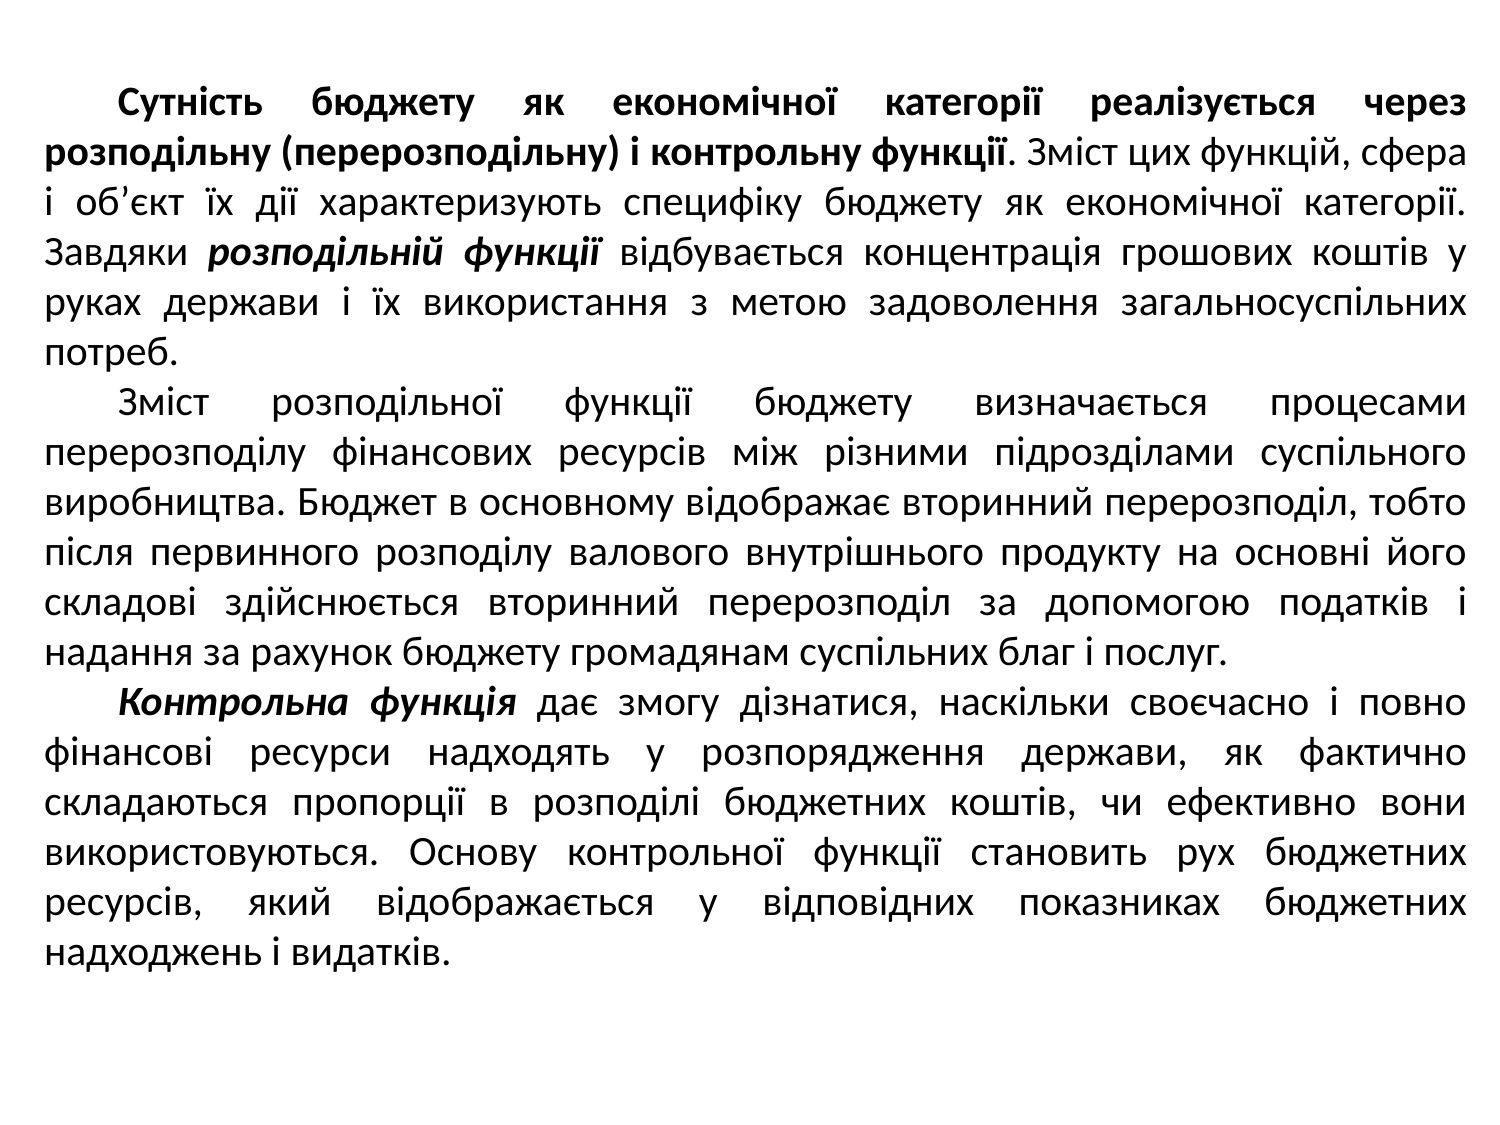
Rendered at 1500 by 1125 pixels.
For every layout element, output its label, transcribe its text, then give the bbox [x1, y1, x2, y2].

text_box Сутність бюджету як економічної категорії реалізується через розподільну (перерозподільну) і контрольну функції. Зміст цих функцій, сфера і об’єкт їх дії характеризують специфіку бюджету як економічної категорії. Завдяки розподільній функції відбувається концентрація грошових коштів у руках держави і їх використання з метою задоволення загальносуспільних потреб. Зміст розподільної функції бюджету визначається процесами перерозподілу фінансових ресурсів між різними підрозділами суспільного виробництва. Бюджет в основному відображає вторинний перерозподіл, тобто після первинного розподілу валового внутрішнього продукту на основні його складові здійснюється вторинний перерозподіл за допомогою податків і надання за рахунок бюджету громадянам суспільних благ і послуг. Контрольна функція дає змогу дізнатися, наскільки своєчасно і повно фінансові ресурси надходять у розпорядження держави, як фактично складаються пропорції в розподілі бюджетних коштів, чи ефективно вони використовуються. Основу контрольної функції становить рух бюджетних ресурсів, який відображається у відповідних показниках бюджетних надходжень і видатків. [29, 66, 1483, 982]
